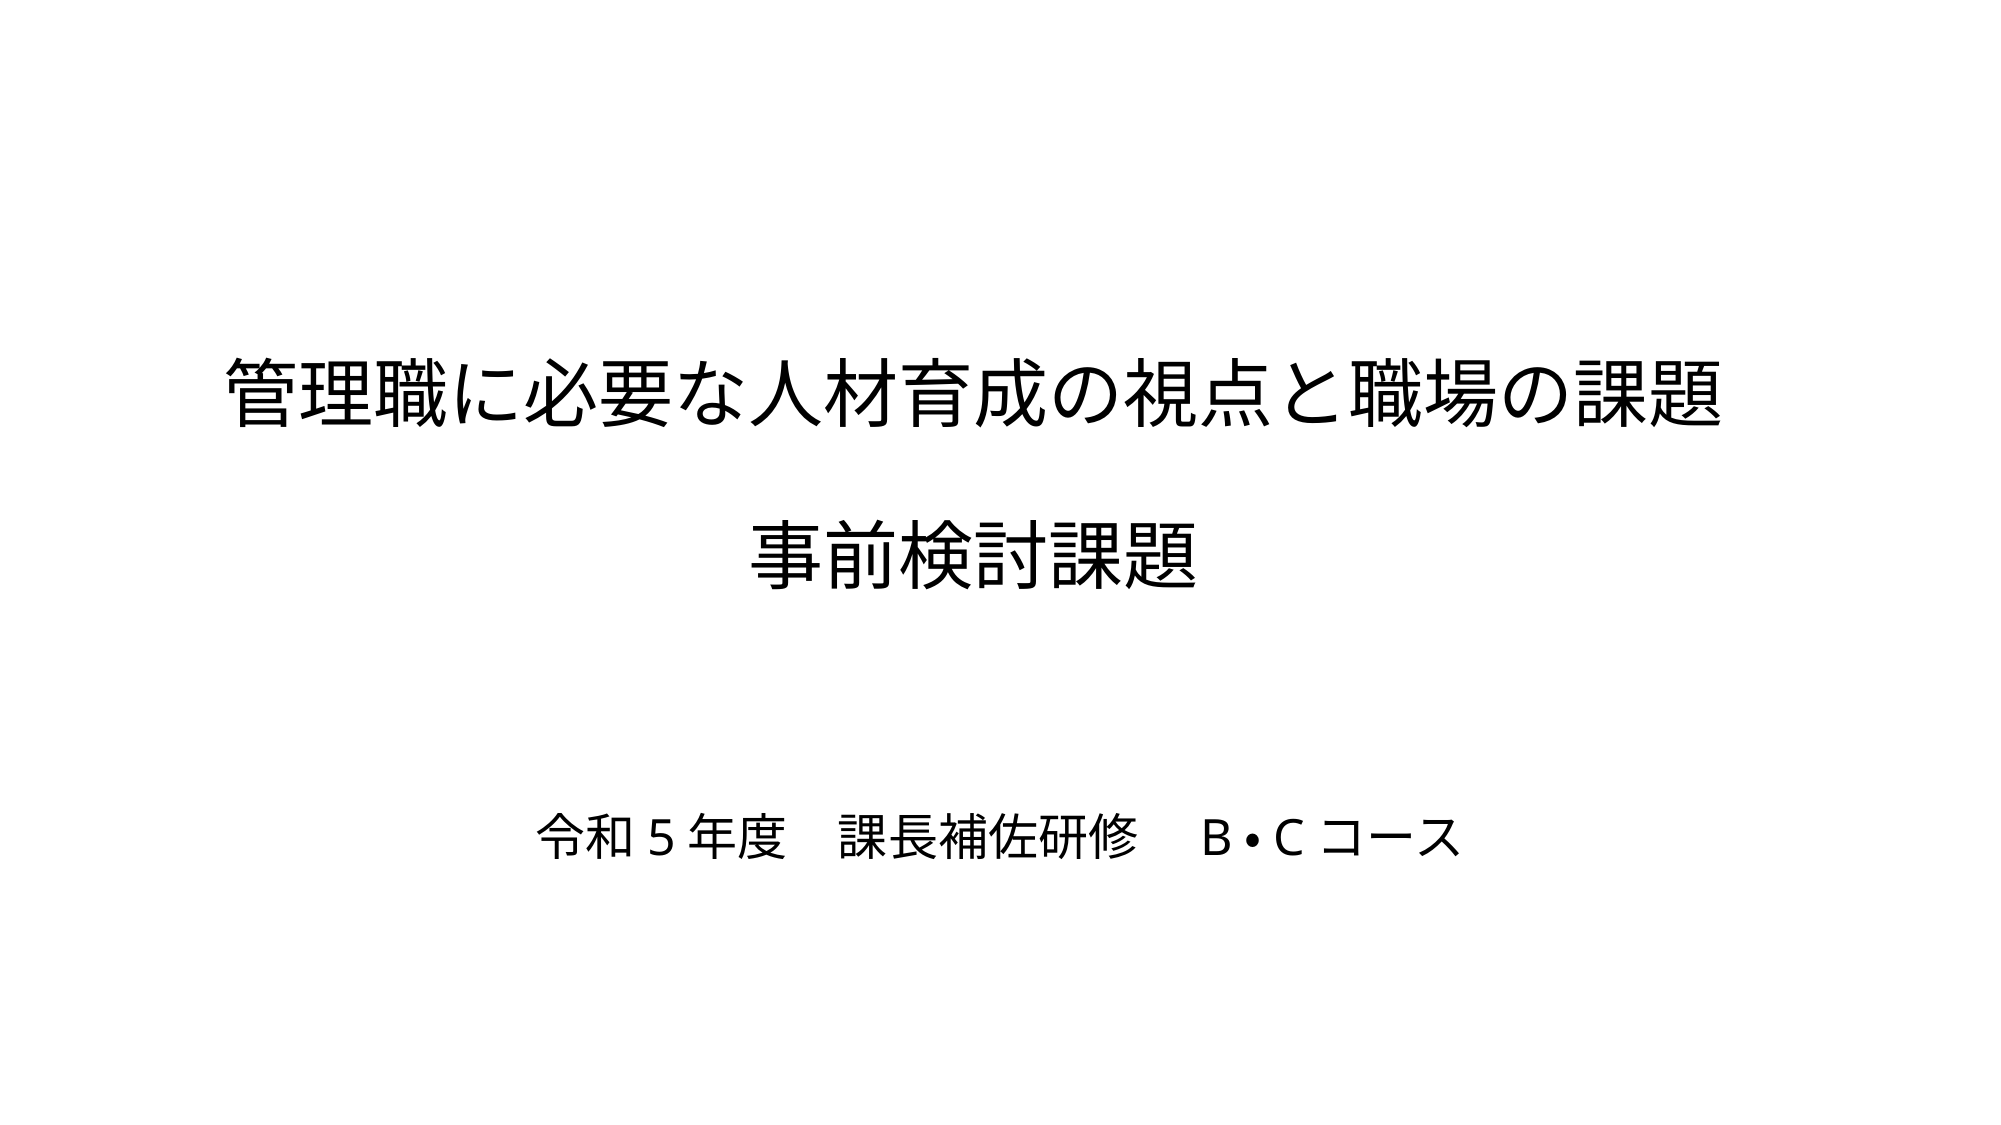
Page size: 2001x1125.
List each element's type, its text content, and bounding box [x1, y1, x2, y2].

subtitle 令和5年度 課長補佐研修 B・Cコース [249, 805, 1750, 1077]
title 管理職に必要な人材育成の視点と職場の課題 事前検討課題 [179, 215, 1768, 608]
